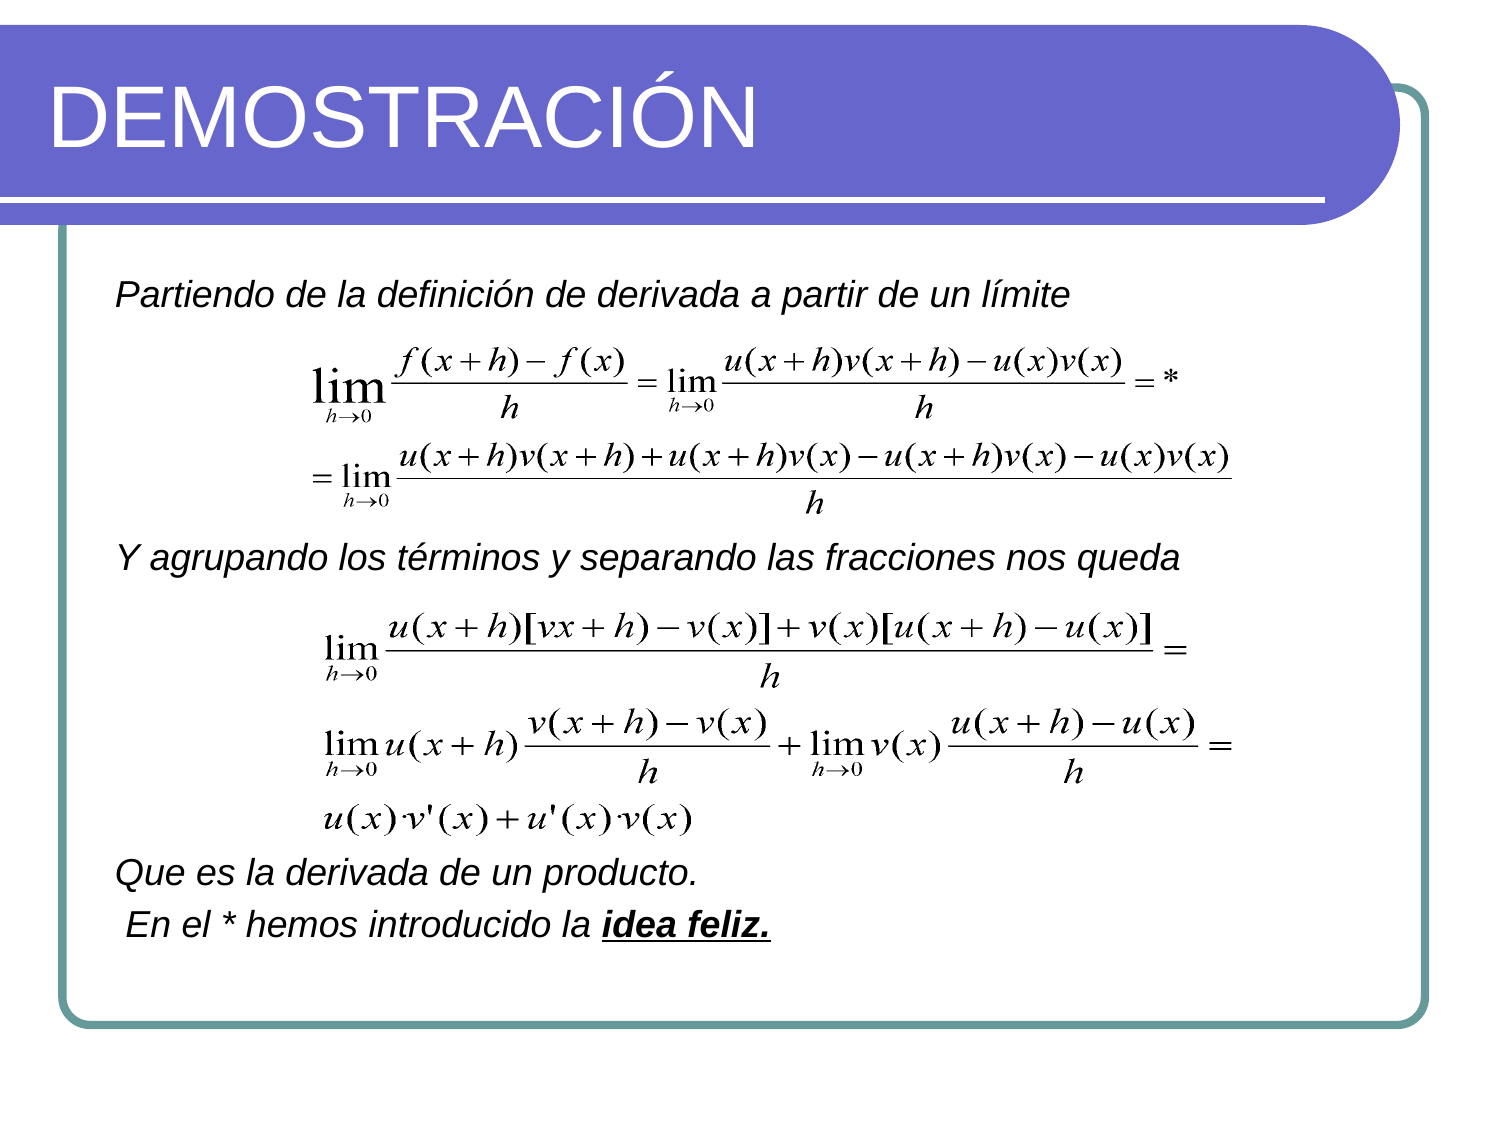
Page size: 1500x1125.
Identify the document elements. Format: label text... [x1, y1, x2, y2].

title DEMOSTRACIÓN [32, 37, 1347, 188]
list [317, 601, 1240, 844]
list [306, 335, 1240, 522]
list Partiendo de la definición de derivada a partir de un límite Y agrupando los términos y separando las fracciones nos queda Que es la derivada de un producto. En el * hemos introducido la idea feliz. [99, 262, 1399, 988]
